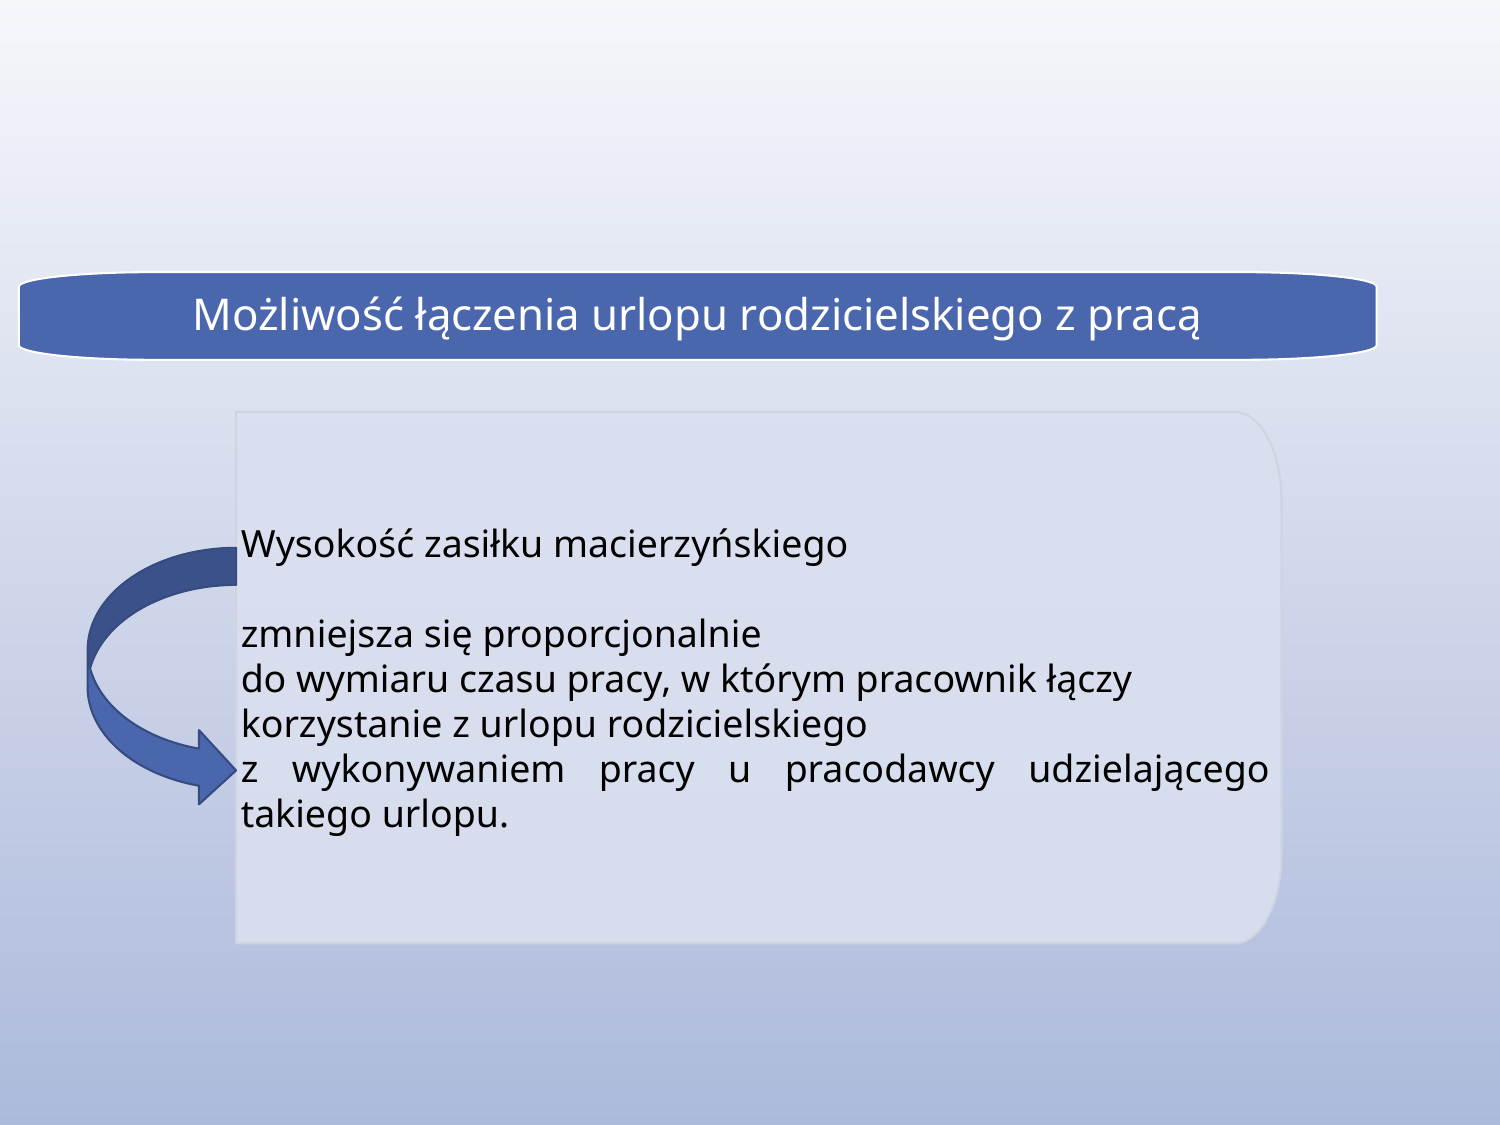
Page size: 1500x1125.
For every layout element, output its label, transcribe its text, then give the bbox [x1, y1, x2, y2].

text_box Możliwość łączenia urlopu rodzicielskiego z pracą [17, 271, 1378, 361]
text_box [86, 546, 238, 806]
text_box Wysokość zasiłku macierzyńskiego zmniejsza się proporcjonalnie do wymiaru czasu pracy, w którym pracownik łączy korzystanie z urlopu rodzicielskiego z wykonywaniem pracy u pracodawcy udzielającego takiego urlopu. [235, 410, 1283, 945]
